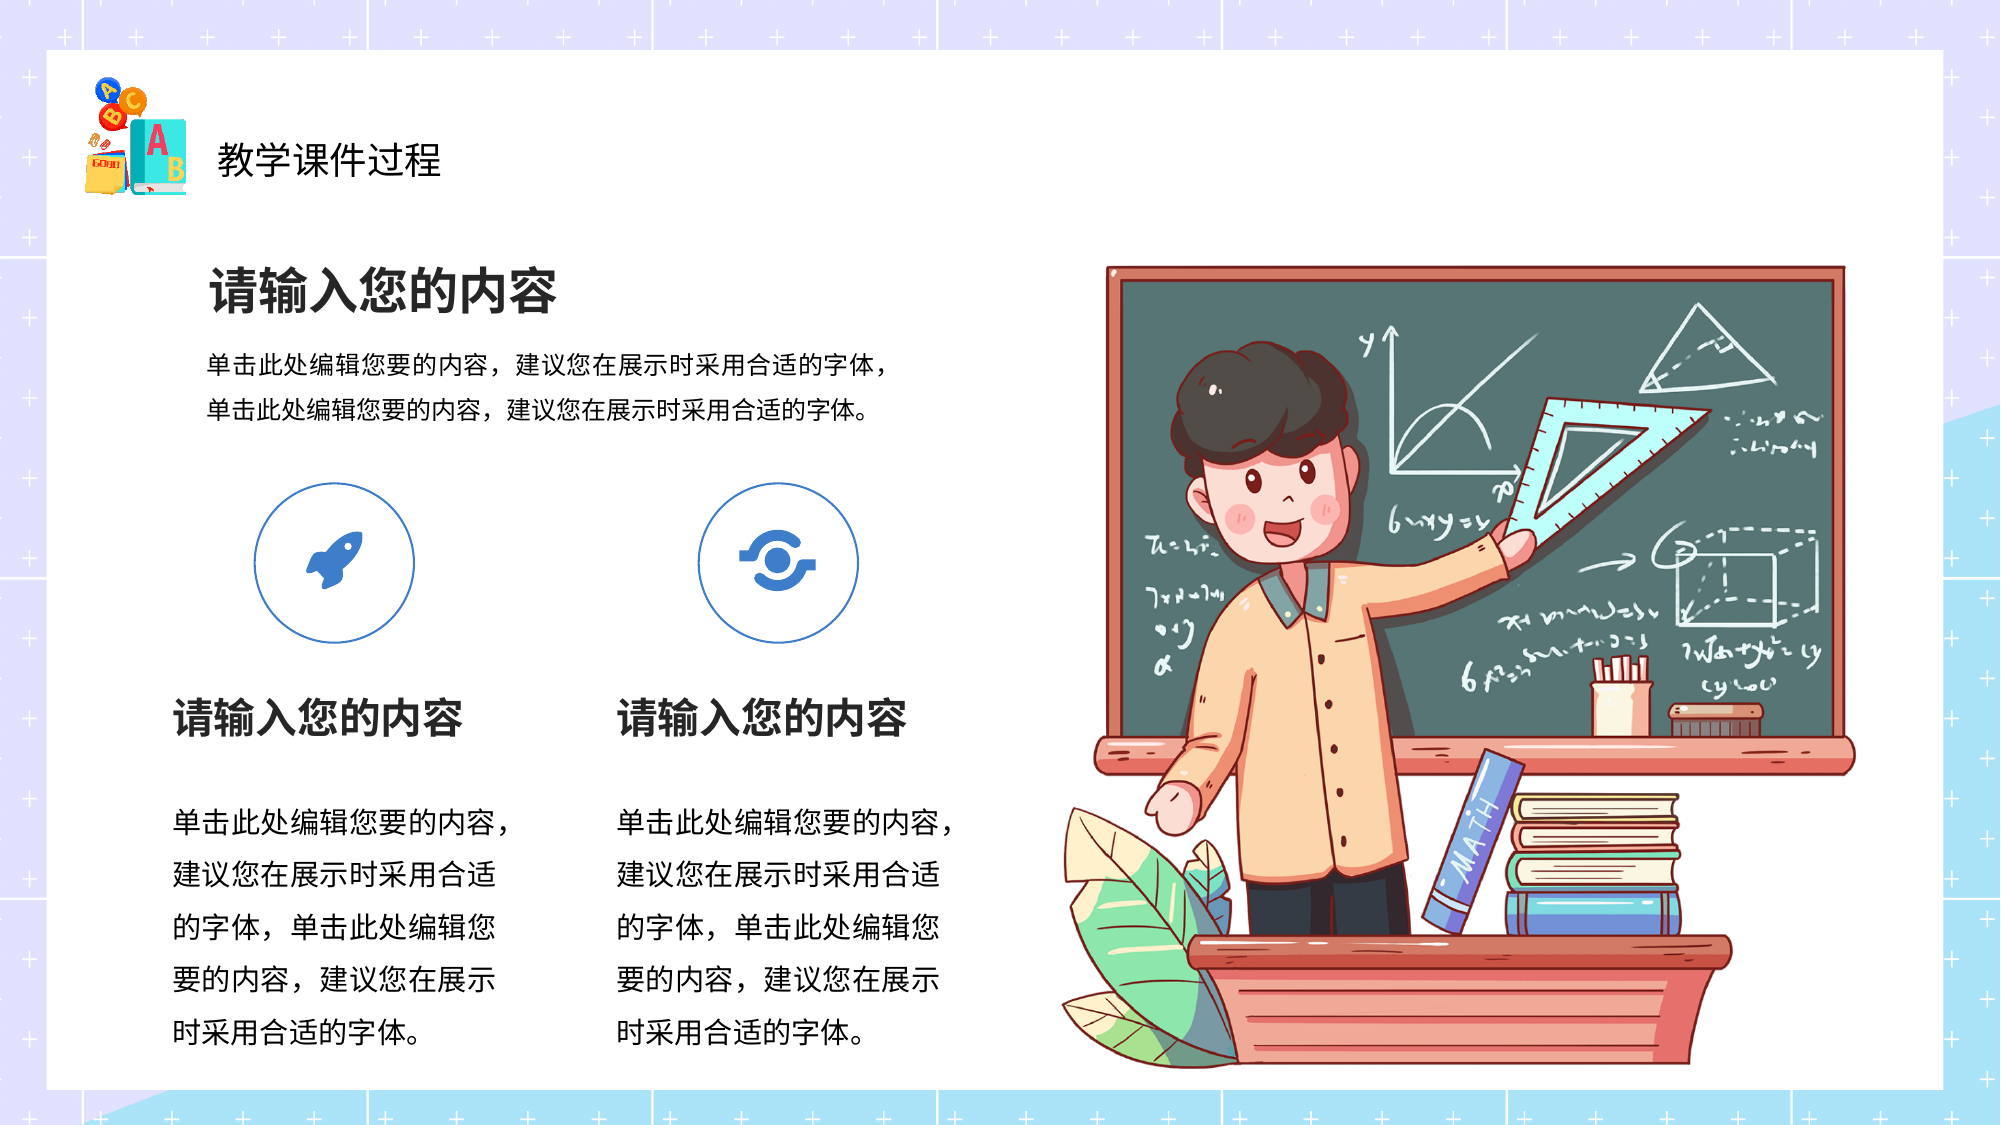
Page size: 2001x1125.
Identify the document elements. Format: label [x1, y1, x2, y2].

text_box [611, 483, 945, 903]
picture [0, 0, 2000, 1125]
text_box [167, 483, 501, 903]
text_box [191, 251, 917, 428]
